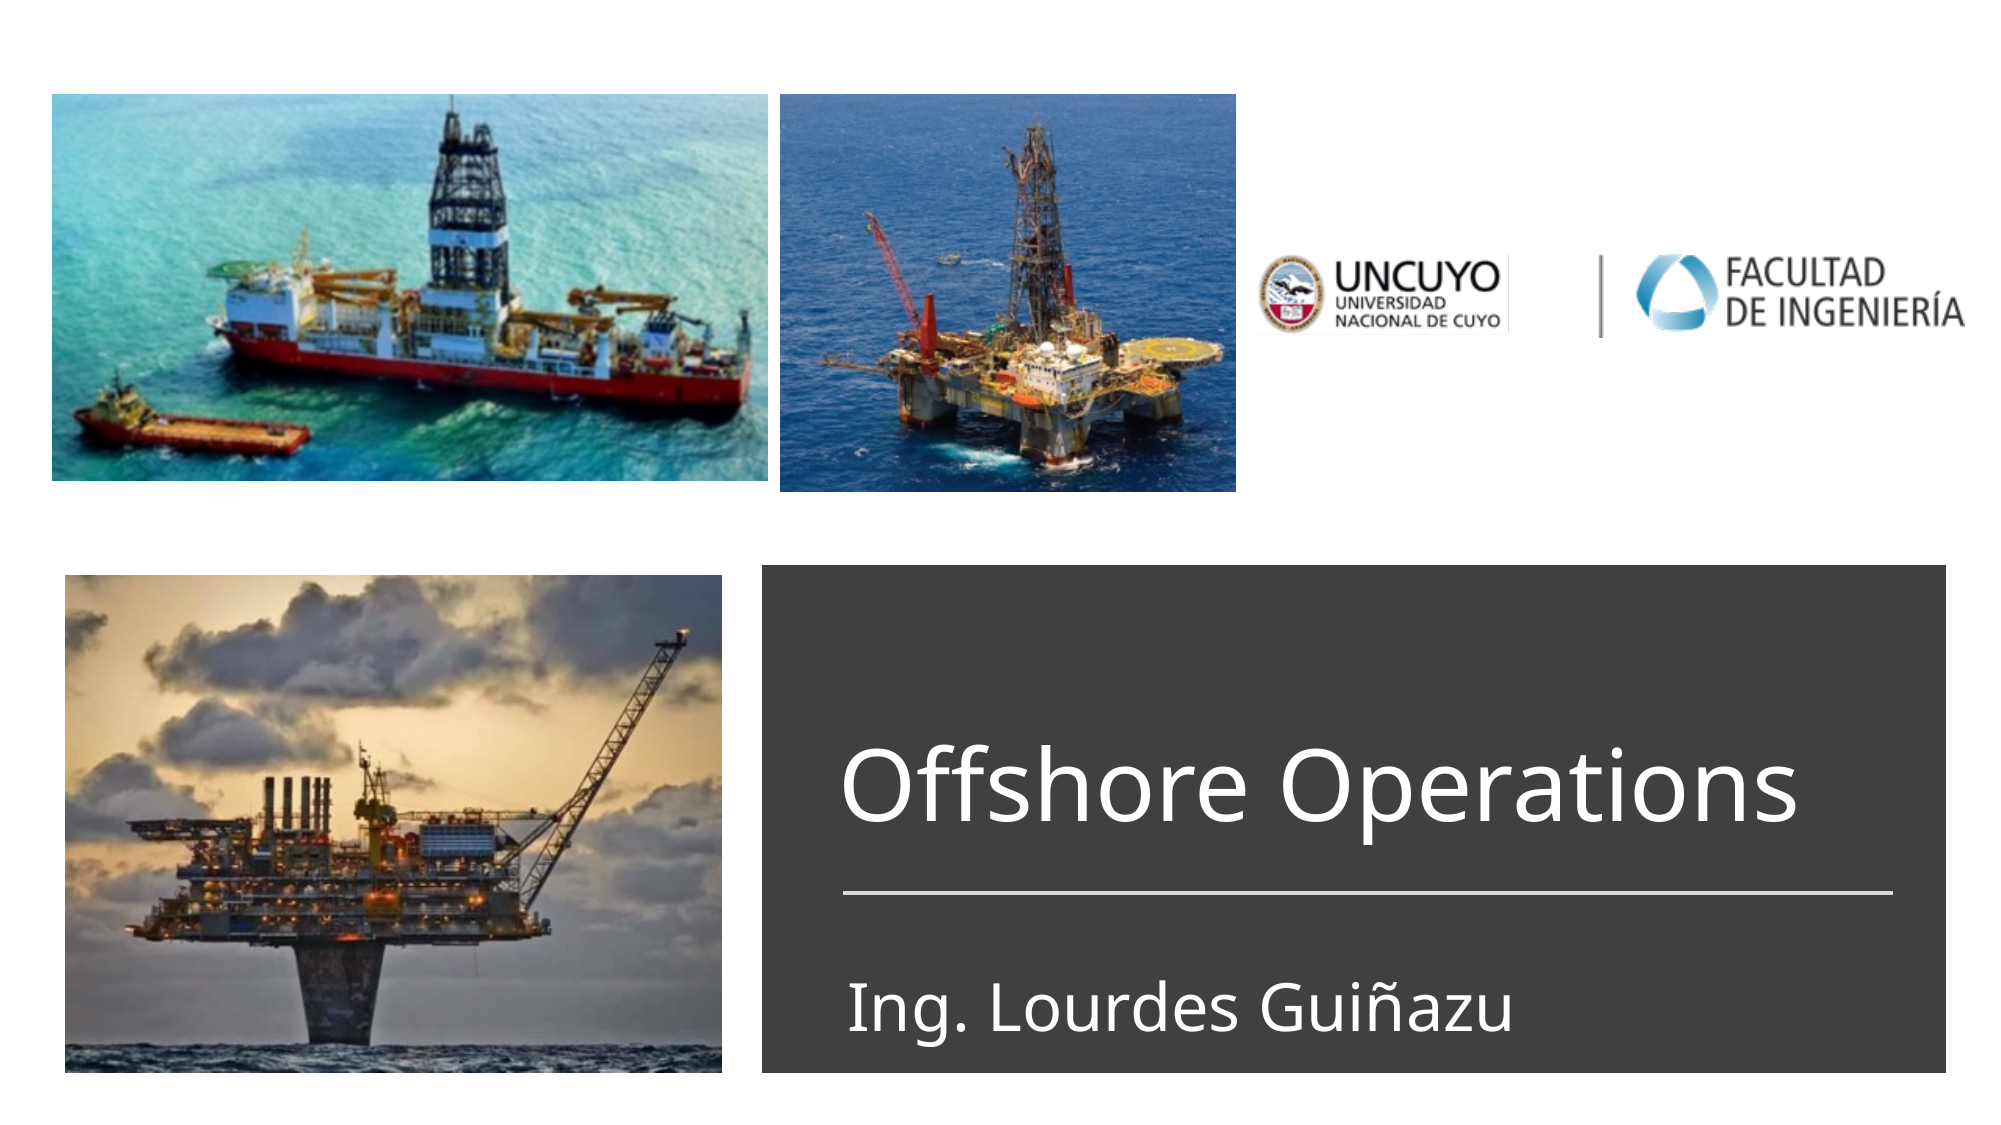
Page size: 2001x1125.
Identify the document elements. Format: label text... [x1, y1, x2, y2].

picture [780, 93, 1236, 492]
text_box Offshore Operations [823, 601, 1885, 851]
picture [52, 94, 768, 481]
picture [1257, 254, 1965, 338]
text_box [771, 575, 1937, 1064]
text_box Ing. Lourdes Guiñazu [832, 804, 1893, 1054]
picture [368, 472, 377, 478]
picture [65, 575, 722, 1073]
